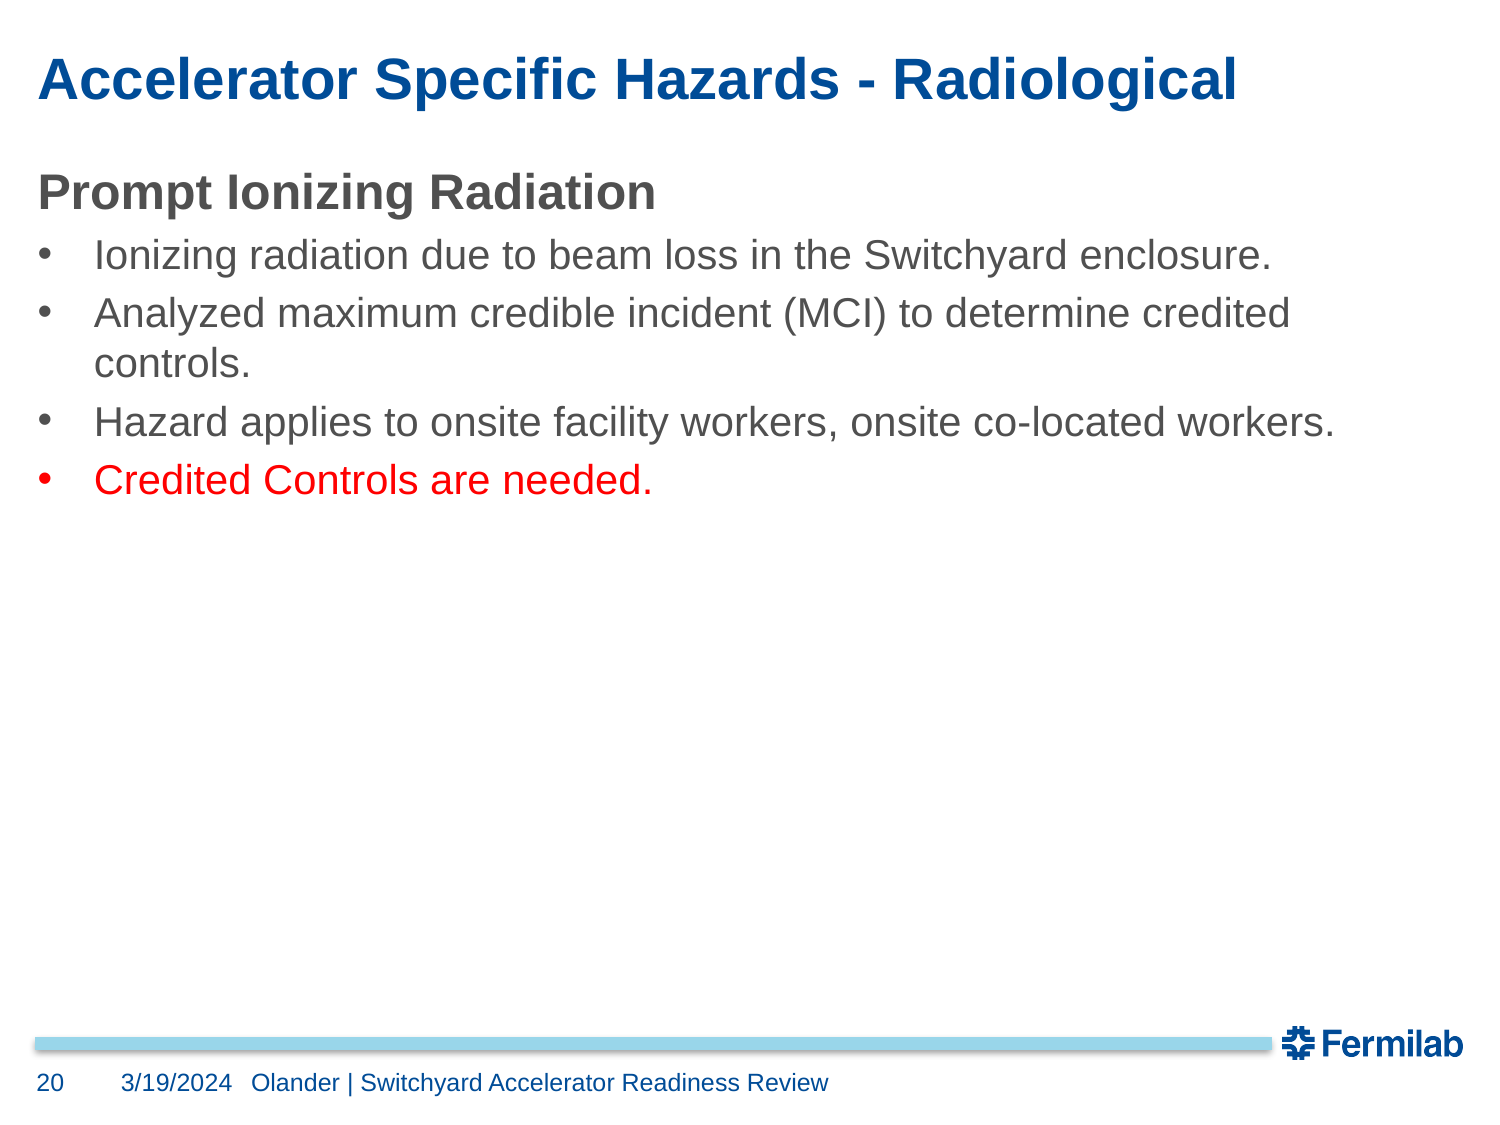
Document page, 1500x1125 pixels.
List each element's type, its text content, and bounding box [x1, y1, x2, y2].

slide_number 20 [36, 1066, 105, 1106]
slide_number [120, 1066, 251, 1107]
footer Olander | Switchyard Accelerator Readiness Review [251, 1066, 1279, 1107]
title Accelerator Specific Hazards - Radiological [37, 41, 1463, 112]
list Prompt Ionizing Radiation Ionizing radiation due to beam loss in the Switchyard enclosure. Analyzed maximum credible incident (MCI) to determine credited controls. Hazard applies to onsite facility workers, onsite co-located workers. Credited Controls are needed. [37, 159, 1461, 1074]
